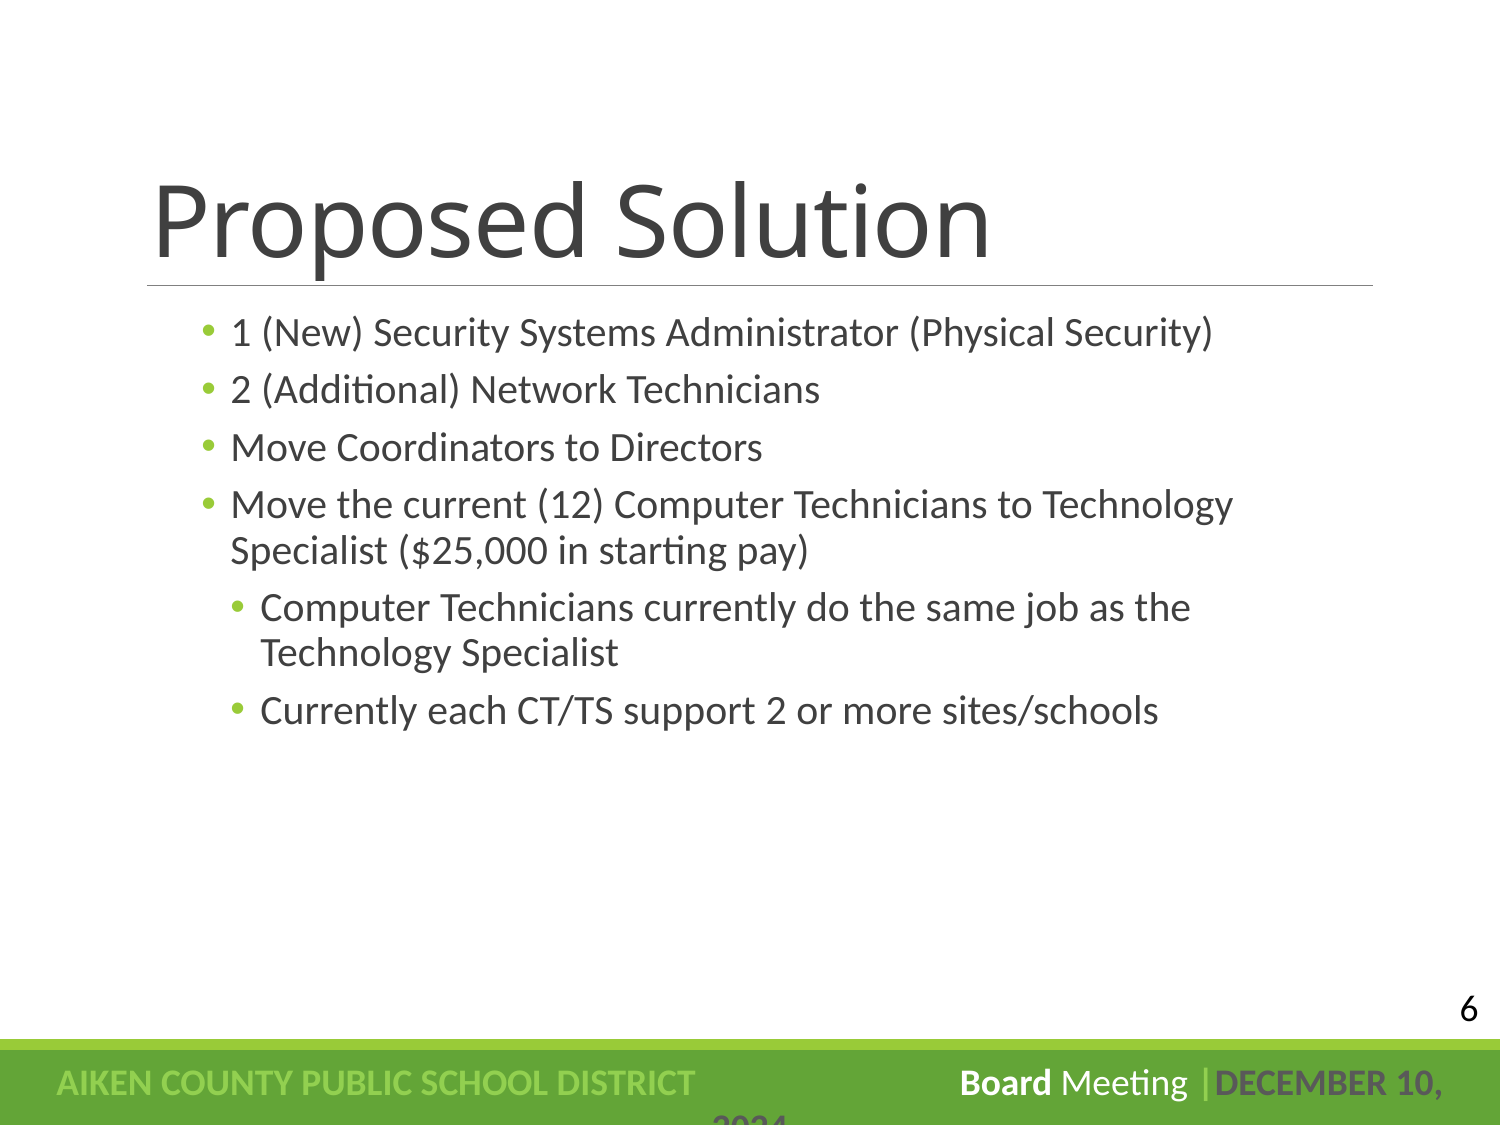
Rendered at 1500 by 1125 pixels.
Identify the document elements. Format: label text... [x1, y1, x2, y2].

title Proposed Solution [135, 47, 1373, 285]
list 1 (New) Security Systems Administrator (Physical Security) 2 (Additional) Network Technicians Move Coordinators to Directors Move the current (12) Computer Technicians to Technology Specialist ($25,000 in starting pay) Computer Technicians currently do the same job as the Technology Specialist Currently each CT/TS support 2 or more sites/schools [135, 302, 1373, 1029]
text_box AIKEN COUNTY PUBLIC SCHOOL DISTRICT Board Meeting |December 10, 2024 [0, 1049, 1500, 1125]
text_box 6 [1444, 975, 1500, 1036]
